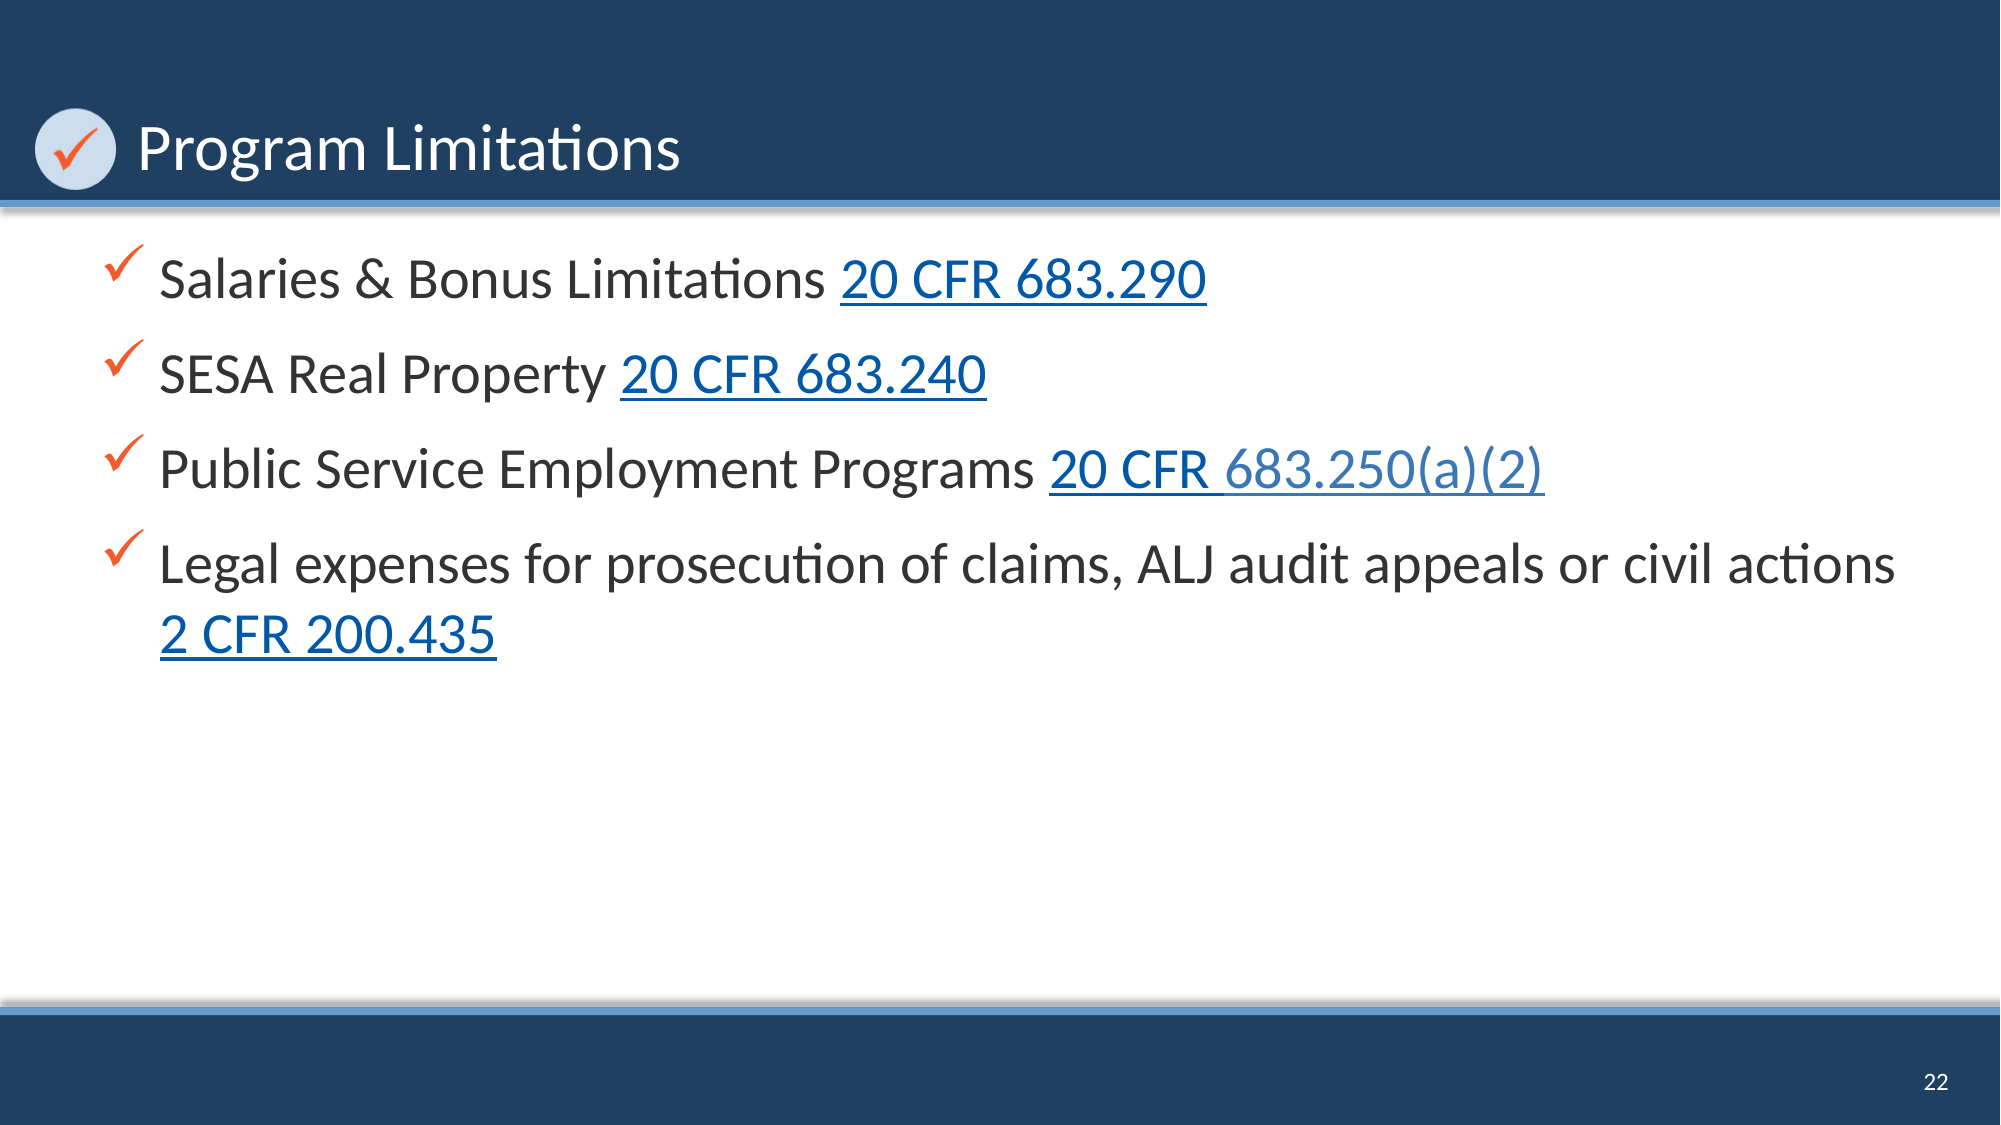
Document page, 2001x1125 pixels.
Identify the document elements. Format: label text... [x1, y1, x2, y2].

title Program Limitations [122, 11, 1987, 193]
picture [0, 992, 2000, 1125]
list Salaries & Bonus Limitations 20 CFR 683.290 SESA Real Property 20 CFR 683.240 Public Service Employment Programs 20 CFR 683.250(a)(2) Legal expenses for prosecution of claims, ALJ audit appeals or civil actions 2 CFR 200.435 [84, 233, 1915, 1014]
slide_number 22 [1514, 1050, 1965, 1111]
picture [0, 0, 2000, 222]
